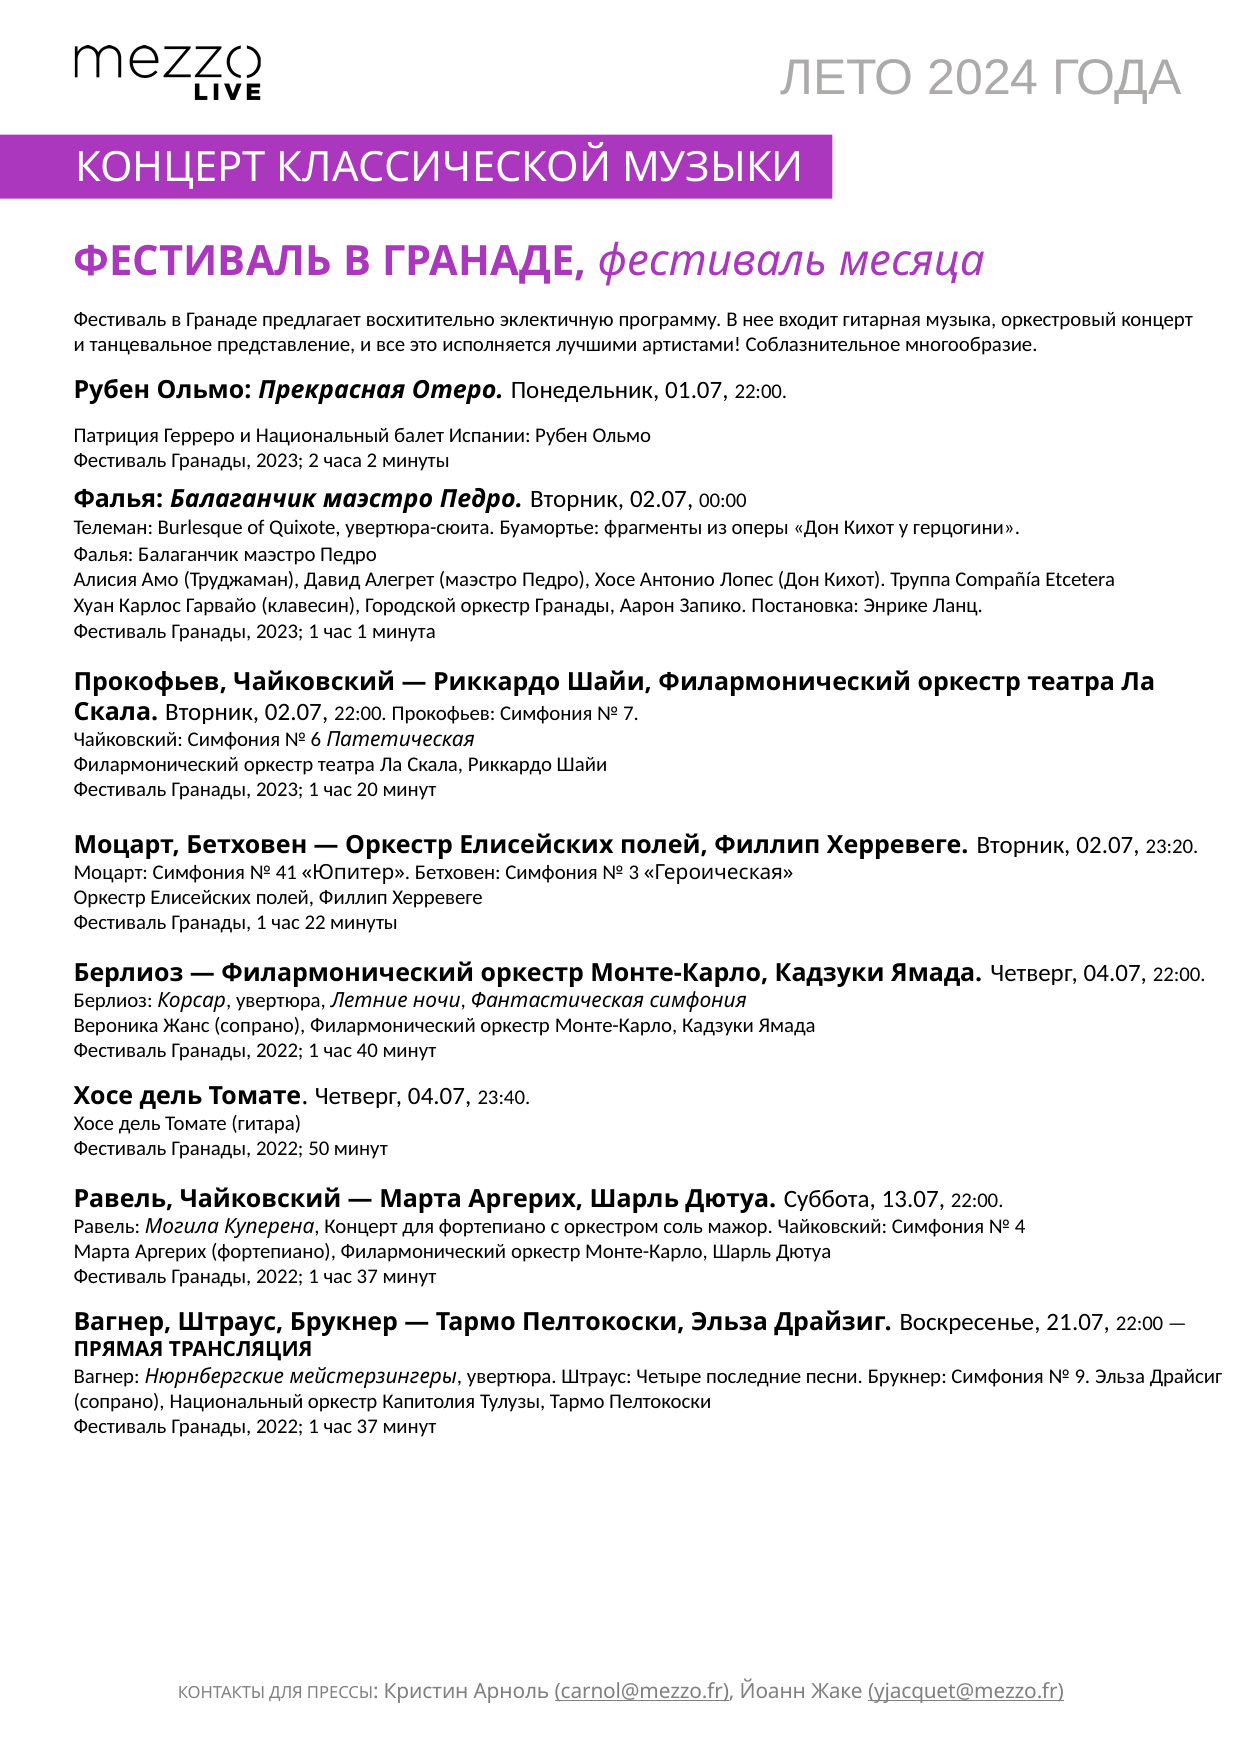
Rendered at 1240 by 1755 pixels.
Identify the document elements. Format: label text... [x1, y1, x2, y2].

text_box ЛЕТО 2024 ГОДА [594, 44, 1182, 125]
text_box КОНЦЕРТ КЛАССИЧЕСКОЙ МУЗЫКИ [72, 139, 900, 190]
picture [74, 45, 261, 100]
text_box [0, 134, 833, 199]
footer КОНТАКТЫ ДЛЯ ПРЕССЫ: Кристин Арноль (carnol@mezzo.fr), Йоанн Жаке (yjacquet@mezzo.fr) [0, 1677, 1240, 1703]
text_box ФЕСТИВАЛЬ В ГРАНАДЕ, фестиваль месяца Фестиваль в Гранаде предлагает восхитительно эклектичную программу. В нее входит гитарная музыка, оркестровый концерт и танцевальное представление, и все это исполняется лучшими артистами! Соблазнительное многообразие. Рубен Ольмо: Прекрасная Отеро. Понедельник, 01.07, 22:00. Патриция Герреро и Национальный балет Испании: Рубен Ольмо Фестиваль Гранады, 2023; 2 часа 2 минуты Фалья: Балаганчик маэстро Педро. Вторник, 02.07, 00:00 Телеман: Burlesque of Quixote, увертюра-сюита. Буамортье: фрагменты из оперы «Дон Кихот у герцогини». Фалья: Балаганчик маэстро Педро Алисия Амо (Труджаман), Давид Алегрет (маэстро Педро), Хосе Антонио Лопес (Дон Кихот). Труппа Compañía Etcetera Хуан Карлос Гарвайо (клавесин), Городской оркестр Гранады, Аарон Запико. Постановка: Энрике Ланц. Фестиваль Гранады, 2023; 1 час 1 минута Прокофьев, Чайковский — Риккардо Шайи, Филармонический оркестр театра Ла Скала. Вторник, 02.07, 22:00. Прокофьев: Симфония № 7. Чайковский: Симфония № 6 Патетическая Филармонический оркестр театра Ла Скала, Риккардо Шайи Фестиваль Гранады, 2023; 1 час 20 минут Моцарт, Бетховен — Оркестр Елисейских полей, Филлип Херревеге. Вторник, 02.07, 23:20. Моцарт: Симфония № 41 «Юпитер». Бетховен: Симфония № 3 «Героическая» Оркестр Елисейских полей, Филлип Херревеге Фестиваль Гранады, 1 час 22 минуты Берлиоз — Филармонический оркестр Монте-Карло, Кадзуки Ямада. Четверг, 04.07, 22:00. Берлиоз: Корсар, увертюра, Летние ночи, Фантастическая симфония Вероника Жанс (сопрано), Филармонический оркестр Монте-Карло, Кадзуки Ямада Фестиваль Гранады, 2022; 1 час 40 минут Хосе дель Томате. Четверг, 04.07, 23:40. Хосе дель Томате (гитара) Фестиваль Гранады, 2022; 50 минут Равель, Чайковский — Марта Аргерих, Шарль Дютуа. Суббота, 13.07, 22:00. Равель: Могила Куперена, Концерт для фортепиано с оркестром соль мажор. Чайковский: Симфония № 4 Марта Аргерих (фортепиано), Филармонический оркестр Монте-Карло, Шарль Дютуа Фестиваль Гранады, 2022; 1 час 37 минут Вагнер, Штраус, Брукнер — Тармо Пелтокоски, Эльза Драйзиг. Воскресенье, 21.07, 22:00 — ПРЯМАЯ ТРАНСЛЯЦИЯ Вагнер: Нюрнбергские мейстерзингеры, увертюра. Штраус: Четыре последние песни. Брукнер: Симфония № 9. Эльза Драйсиг (сопрано), Национальный оркестр Капитолия Тулузы, Тармо Пелтокоски Фестиваль Гранады, 2022; 1 час 37 минут [71, 231, 1228, 1438]
